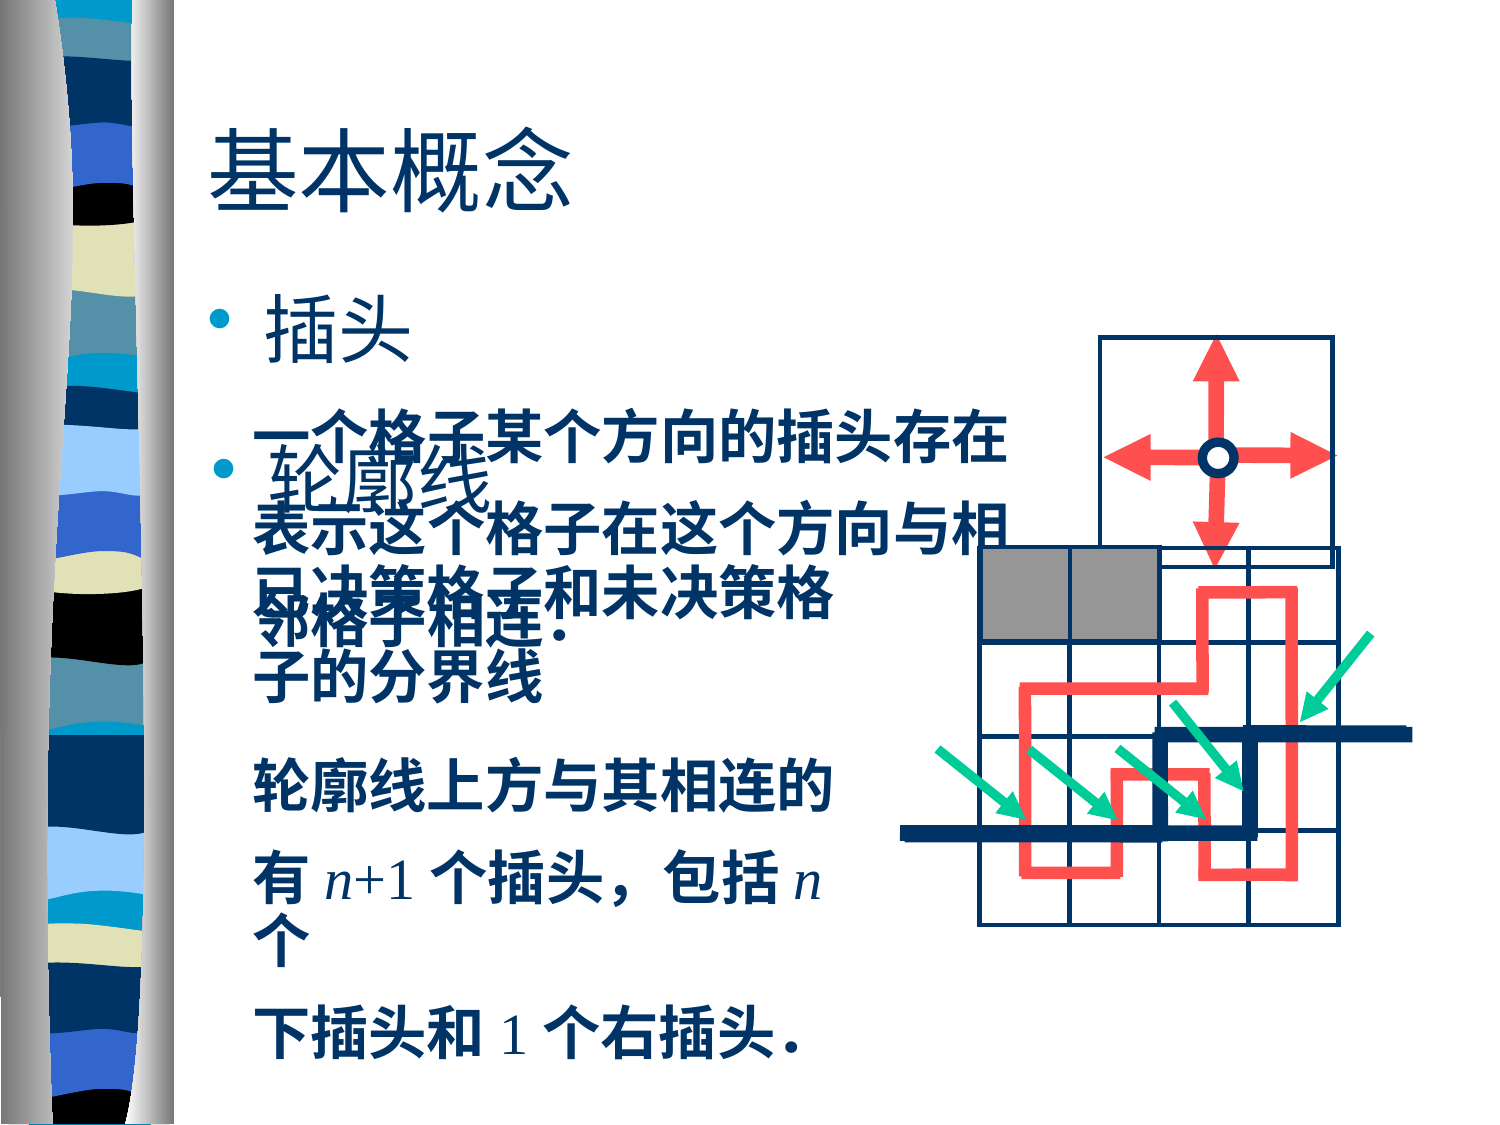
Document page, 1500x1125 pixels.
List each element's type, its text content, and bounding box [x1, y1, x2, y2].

text_box 轮廓线上方与其相连的 有n+1个插头，包括n个 下插头和1个右插头． [237, 749, 875, 1075]
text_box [904, 732, 1413, 842]
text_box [979, 842, 1339, 926]
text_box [979, 547, 1339, 728]
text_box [899, 728, 1407, 838]
list 插头 [192, 274, 451, 388]
title 基本概念 [192, 74, 1468, 263]
text_box [1099, 337, 1333, 546]
text_box 一个格子某个方向的插头存在 表示这个格子在这个方向与相 邻格子相连． [237, 400, 1050, 663]
text_box 轮廓线 [196, 425, 538, 538]
text_box 已决策格子和未决策格子的分界线 [237, 535, 888, 718]
text_box [1202, 442, 1235, 474]
